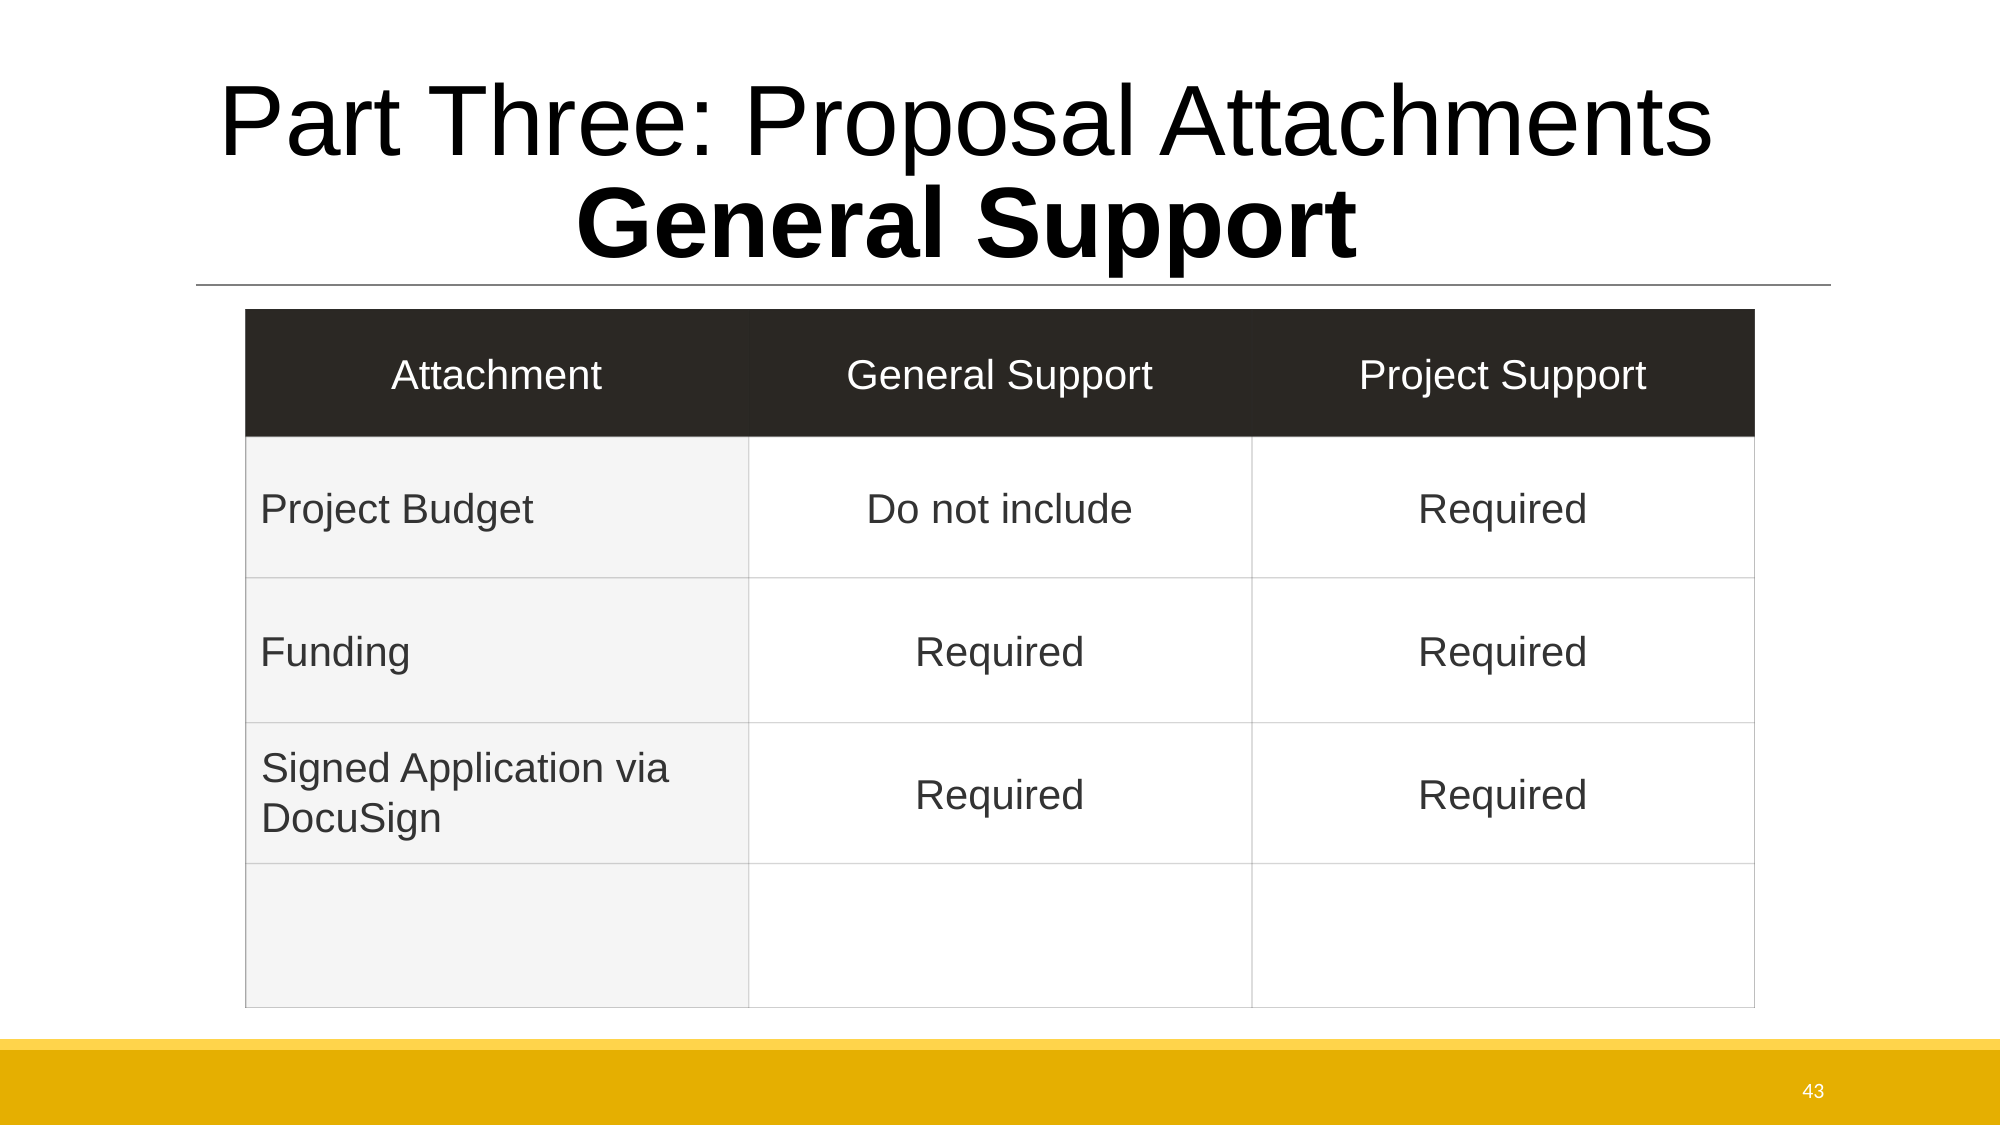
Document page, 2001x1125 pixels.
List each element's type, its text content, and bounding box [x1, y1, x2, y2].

title Part Three: Proposal Attachments General Support [180, 47, 1755, 285]
slide_number 43 [1624, 1059, 1840, 1120]
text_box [244, 308, 1756, 1008]
